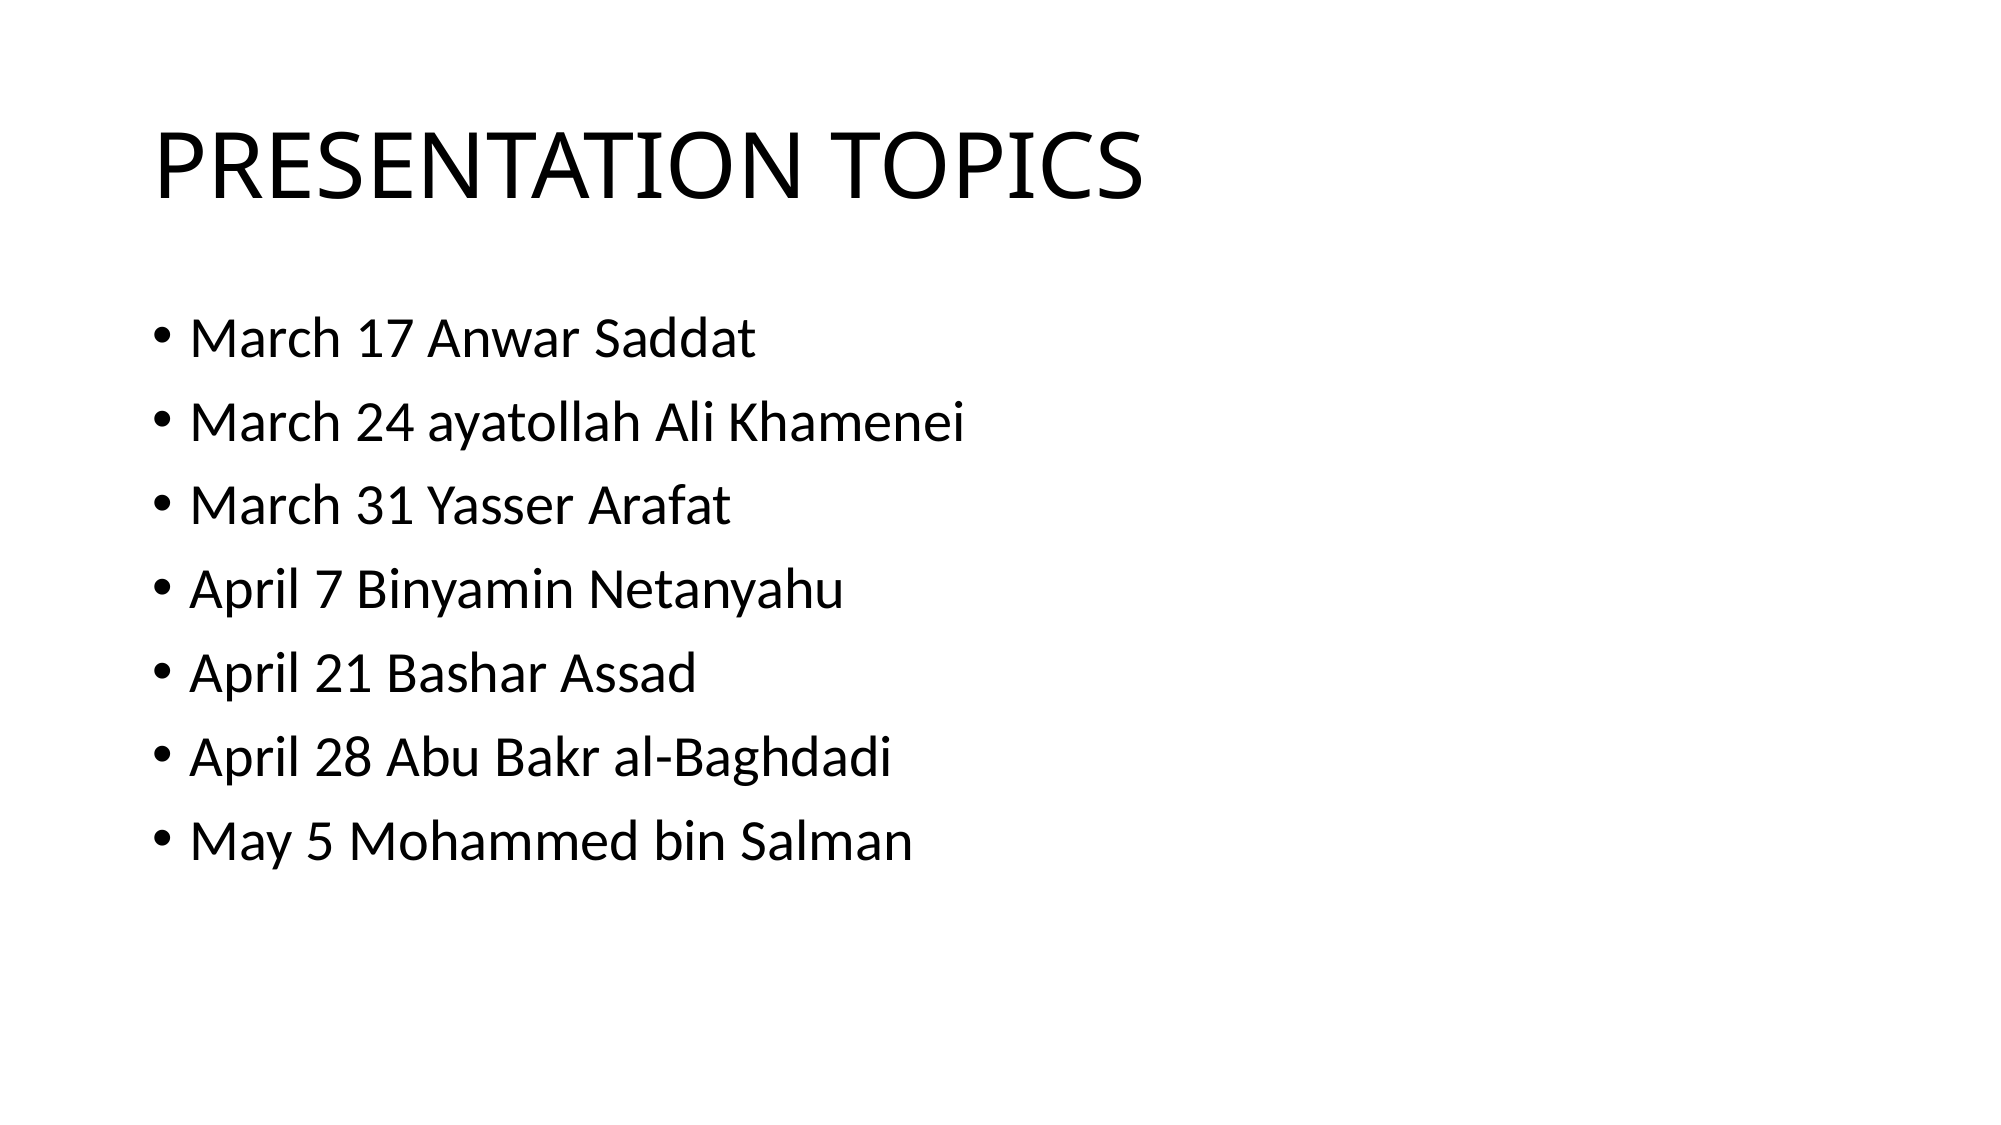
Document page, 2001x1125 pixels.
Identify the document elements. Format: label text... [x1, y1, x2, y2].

list March 17 Anwar Saddat March 24 ayatollah Ali Khamenei March 31 Yasser Arafat April 7 Binyamin Netanyahu April 21 Bashar Assad April 28 Abu Bakr al-Baghdadi May 5 Mohammed bin Salman [137, 299, 1863, 1014]
title PRESENTATION TOPICS [137, 59, 1863, 278]
